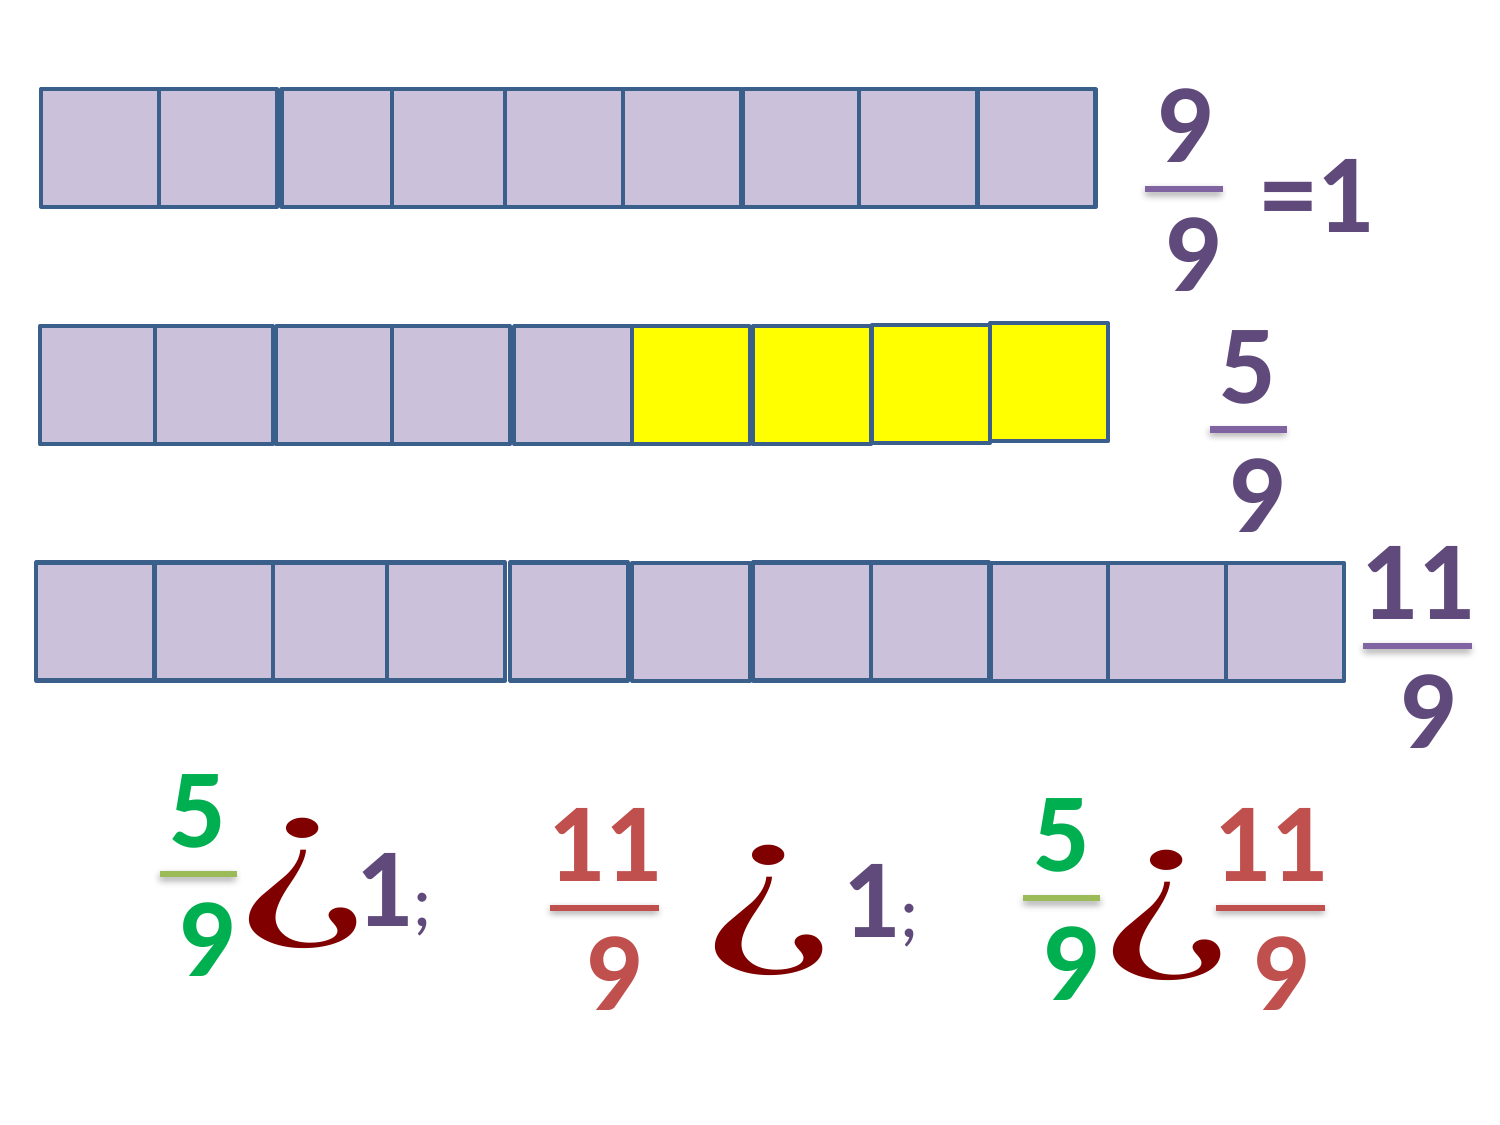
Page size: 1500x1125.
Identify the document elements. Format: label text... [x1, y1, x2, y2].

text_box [1017, 751, 1111, 1033]
text_box [857, 87, 975, 209]
text_box [153, 324, 274, 446]
text_box [508, 560, 630, 683]
text_box [153, 560, 271, 683]
text_box [741, 87, 857, 209]
text_box [390, 324, 512, 446]
text_box [870, 323, 992, 445]
text_box [988, 561, 1106, 683]
text_box [751, 560, 869, 683]
text_box [1224, 561, 1339, 683]
text_box =1 [1246, 113, 1400, 263]
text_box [1139, 42, 1233, 324]
text_box [274, 324, 390, 446]
text_box [869, 560, 991, 683]
text_box [512, 324, 630, 446]
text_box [531, 761, 678, 1043]
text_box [1197, 761, 1344, 1043]
text_box [630, 324, 751, 446]
text_box [279, 87, 390, 209]
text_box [153, 727, 247, 1009]
text_box [385, 560, 507, 683]
text_box [38, 324, 153, 446]
text_box [1106, 561, 1224, 683]
text_box [630, 561, 751, 683]
text_box [975, 87, 1098, 209]
text_box [157, 87, 279, 209]
text_box 1; [340, 806, 467, 957]
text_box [1203, 283, 1297, 565]
text_box [988, 321, 1110, 443]
text_box [34, 560, 153, 683]
text_box [621, 87, 741, 209]
text_box [39, 87, 157, 209]
text_box [271, 560, 385, 683]
text_box [503, 87, 621, 209]
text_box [1344, 499, 1491, 781]
text_box [390, 87, 503, 209]
text_box 1; [828, 818, 951, 968]
text_box [751, 324, 873, 446]
